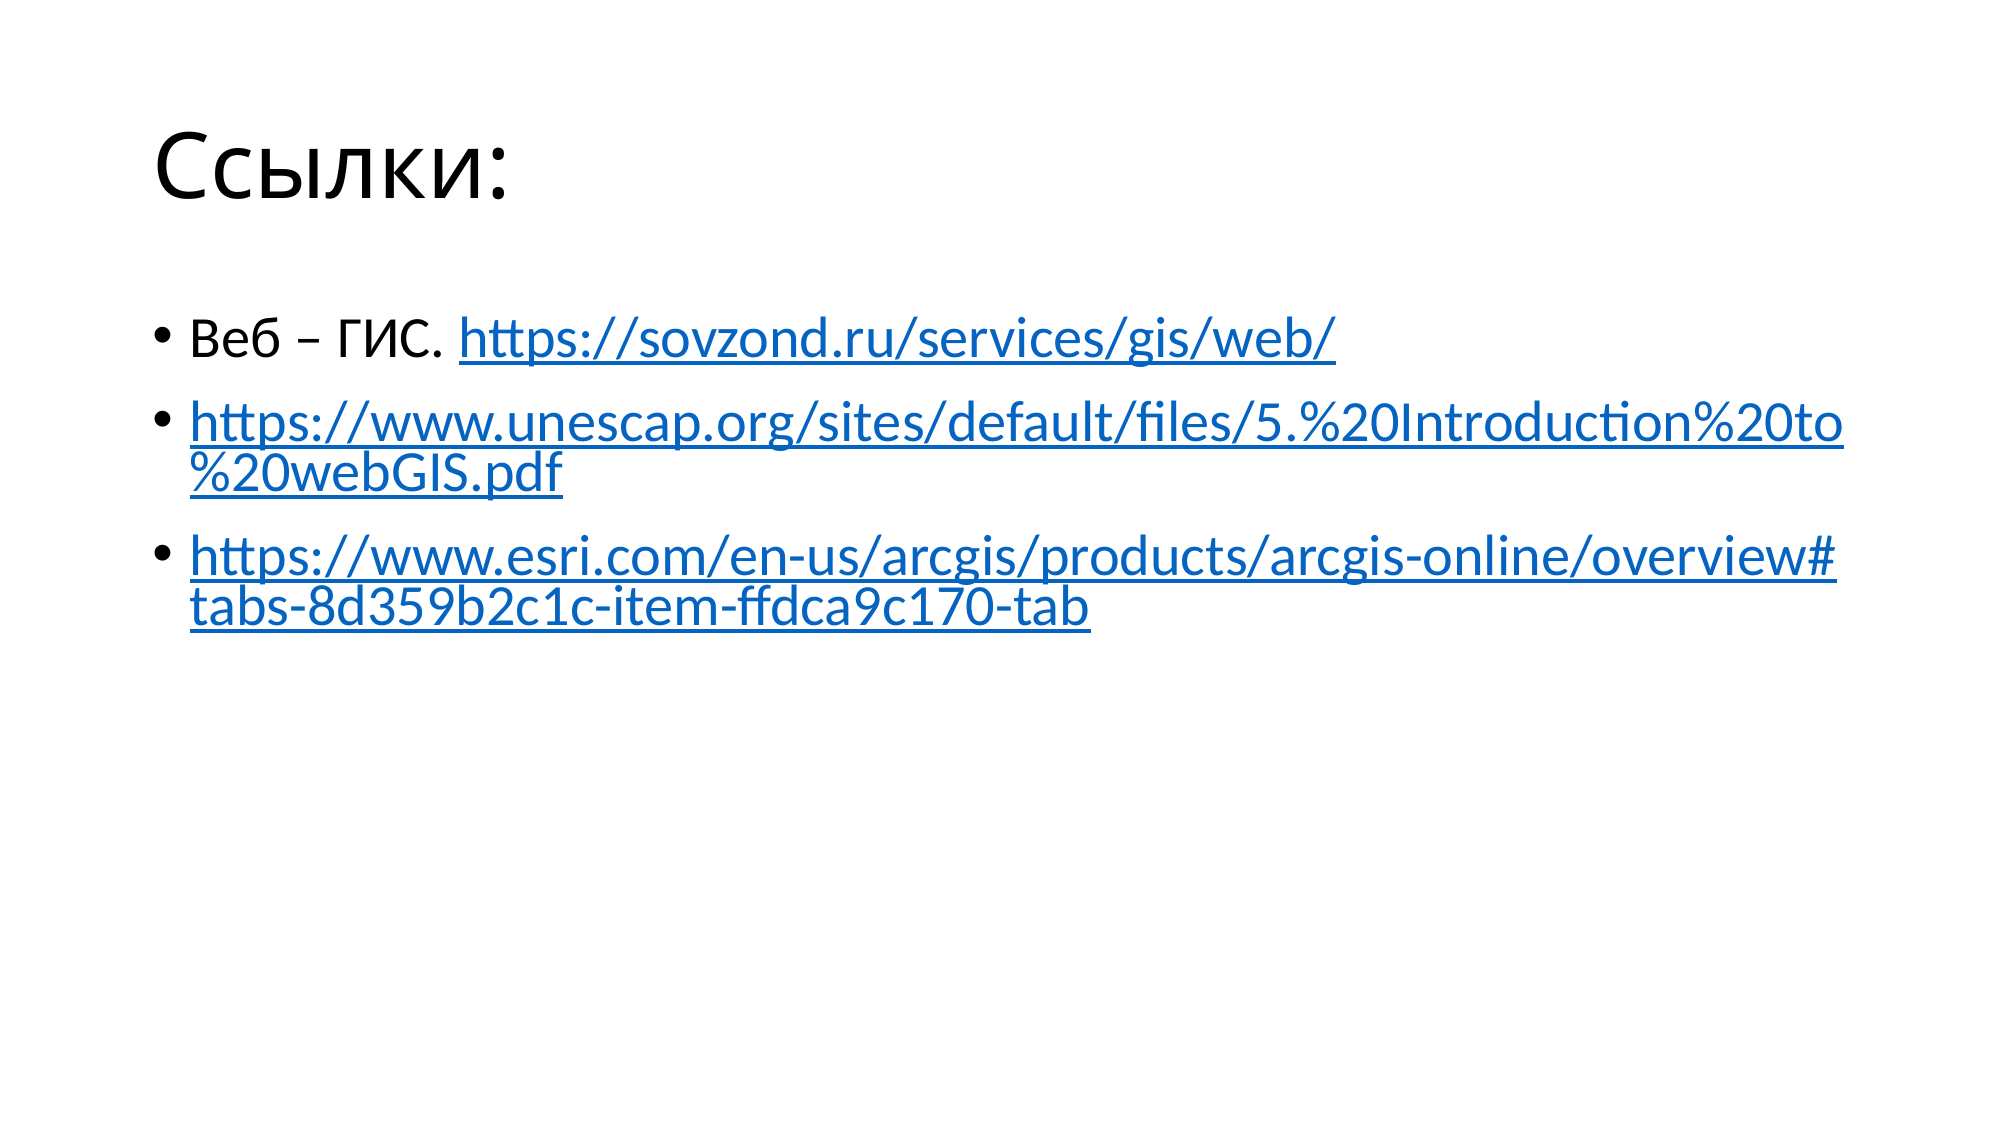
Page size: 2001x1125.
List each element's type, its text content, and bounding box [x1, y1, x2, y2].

title Ссылки: [137, 59, 1863, 278]
list Веб – ГИС. https://sovzond.ru/services/gis/web/ https://www.unescap.org/sites/default/files/5.%20Introduction%20to%20webGIS.pdf https://www.esri.com/en-us/arcgis/products/arcgis-online/overview#tabs-8d359b2c1c-item-ffdca9c170-tab [137, 299, 1863, 1014]
